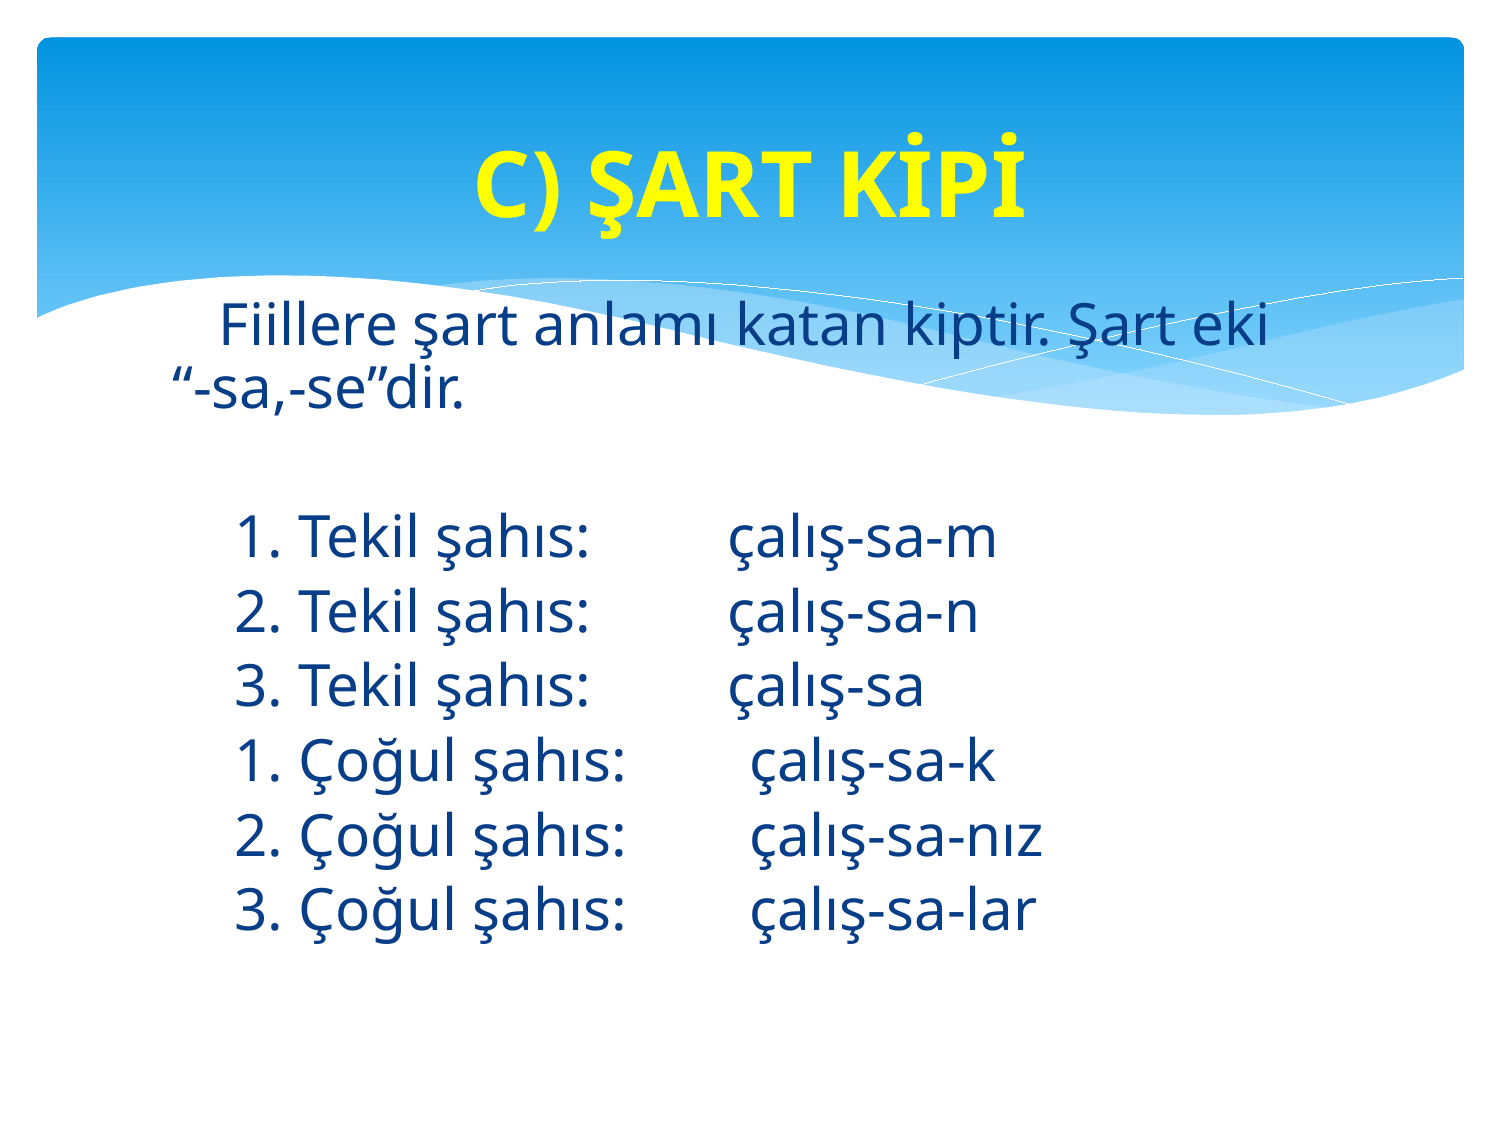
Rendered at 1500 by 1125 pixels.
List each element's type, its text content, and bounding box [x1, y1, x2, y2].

title C) ŞART KİPİ [112, 99, 1388, 263]
list Fiillere şart anlamı katan kiptir. Şart eki “-sa,-se”dir. 1. Tekil şahıs: çalış-sa-m 2. Tekil şahıs: çalış-sa-n 3. Tekil şahıs: çalış-sa 1. Çoğul şahıs: çalış-sa-k 2. Çoğul şahıs: çalış-sa-nız 3. Çoğul şahıs: çalış-sa-lar [112, 287, 1388, 1050]
